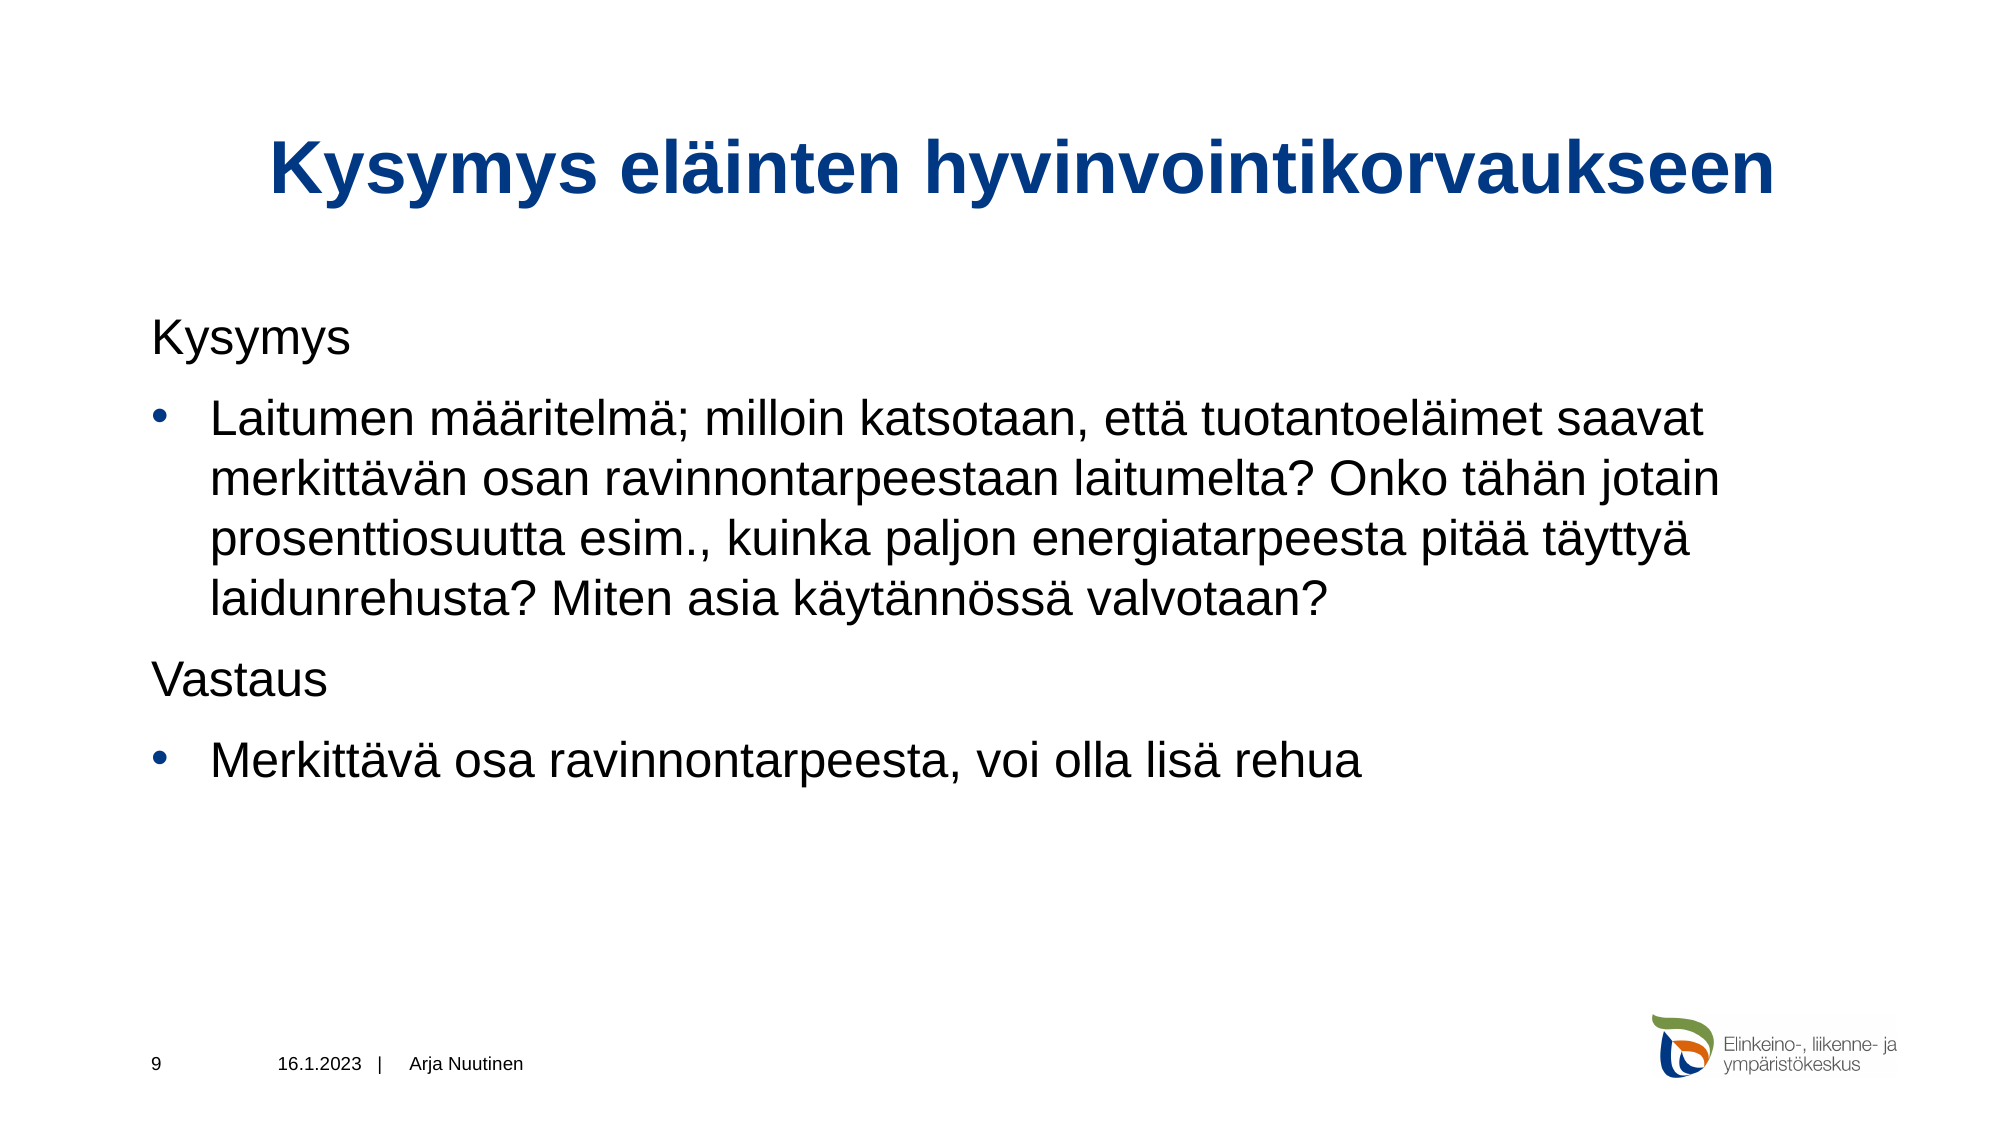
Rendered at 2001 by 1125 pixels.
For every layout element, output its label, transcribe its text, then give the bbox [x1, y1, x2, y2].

slide_number 9 [151, 1045, 231, 1080]
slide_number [237, 1045, 398, 1080]
title Kysymys eläinten hyvinvointikorvaukseen [151, 77, 1897, 261]
footer Arja Nuutinen [409, 1045, 1085, 1080]
list Kysymys Laitumen määritelmä; milloin katsotaan, että tuotantoeläimet saavat merkittävän osan ravinnontarpeestaan laitumelta? Onko tähän jotain prosenttiosuutta esim., kuinka paljon energiatarpeesta pitää täyttyä laidunrehusta? Miten asia käytännössä valvotaan? Vastaus Merkittävä osa ravinnontarpeesta, voi olla lisä rehua [151, 304, 1897, 976]
picture [1652, 1014, 1897, 1078]
